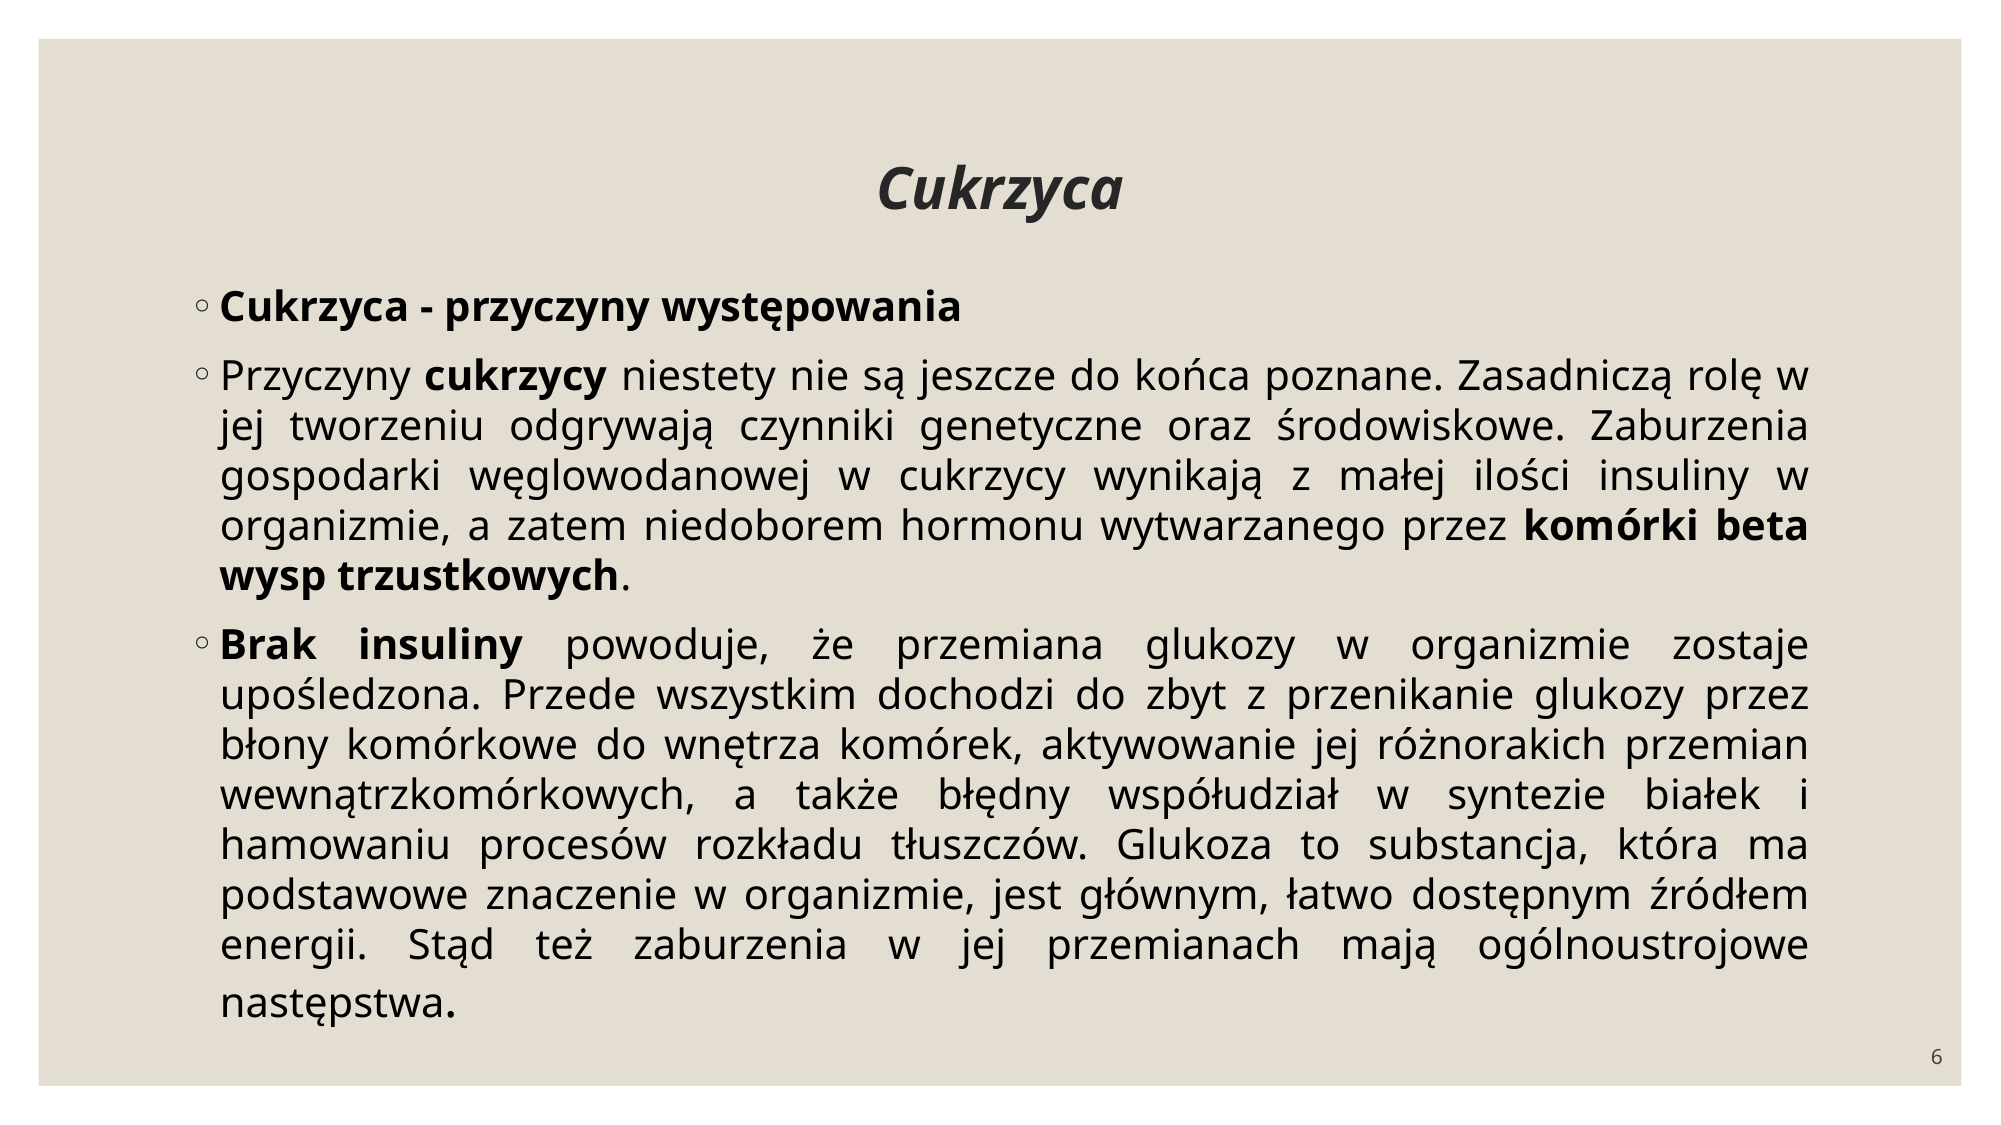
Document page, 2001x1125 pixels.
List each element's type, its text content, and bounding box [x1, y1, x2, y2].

slide_number 6 [1717, 1034, 1958, 1080]
list Cukrzyca - przyczyny występowania Przyczyny cukrzycy niestety nie są jeszcze do końca poznane. Zasadniczą rolę w jej tworzeniu odgrywają czynniki genetyczne oraz środowiskowe. Zaburzenia gospodarki węglowodanowej w cukrzycy wynikają z małej ilości insuliny w organizmie, a zatem niedoborem hormonu wytwarzanego przez komórki beta wysp trzustkowych. Brak insuliny powoduje, że przemiana glukozy w organizmie zostaje upośledzona. Przede wszystkim dochodzi do zbyt z przenikanie glukozy przez błony komórkowe do wnętrza komórek, aktywowanie jej różnorakich przemian wewnątrzkomórkowych, a także błędny współudział w syntezie białek i hamowaniu procesów rozkładu tłuszczów. Glukoza to substancja, która ma podstawowe znaczenie w organizmie, jest głównym, łatwo dostępnym źródłem energii. Stąd też zaburzenia w jej przemianach mają ogólnoustrojowe następstwa. [174, 272, 1825, 1125]
title Cukrzyca [174, 105, 1825, 272]
